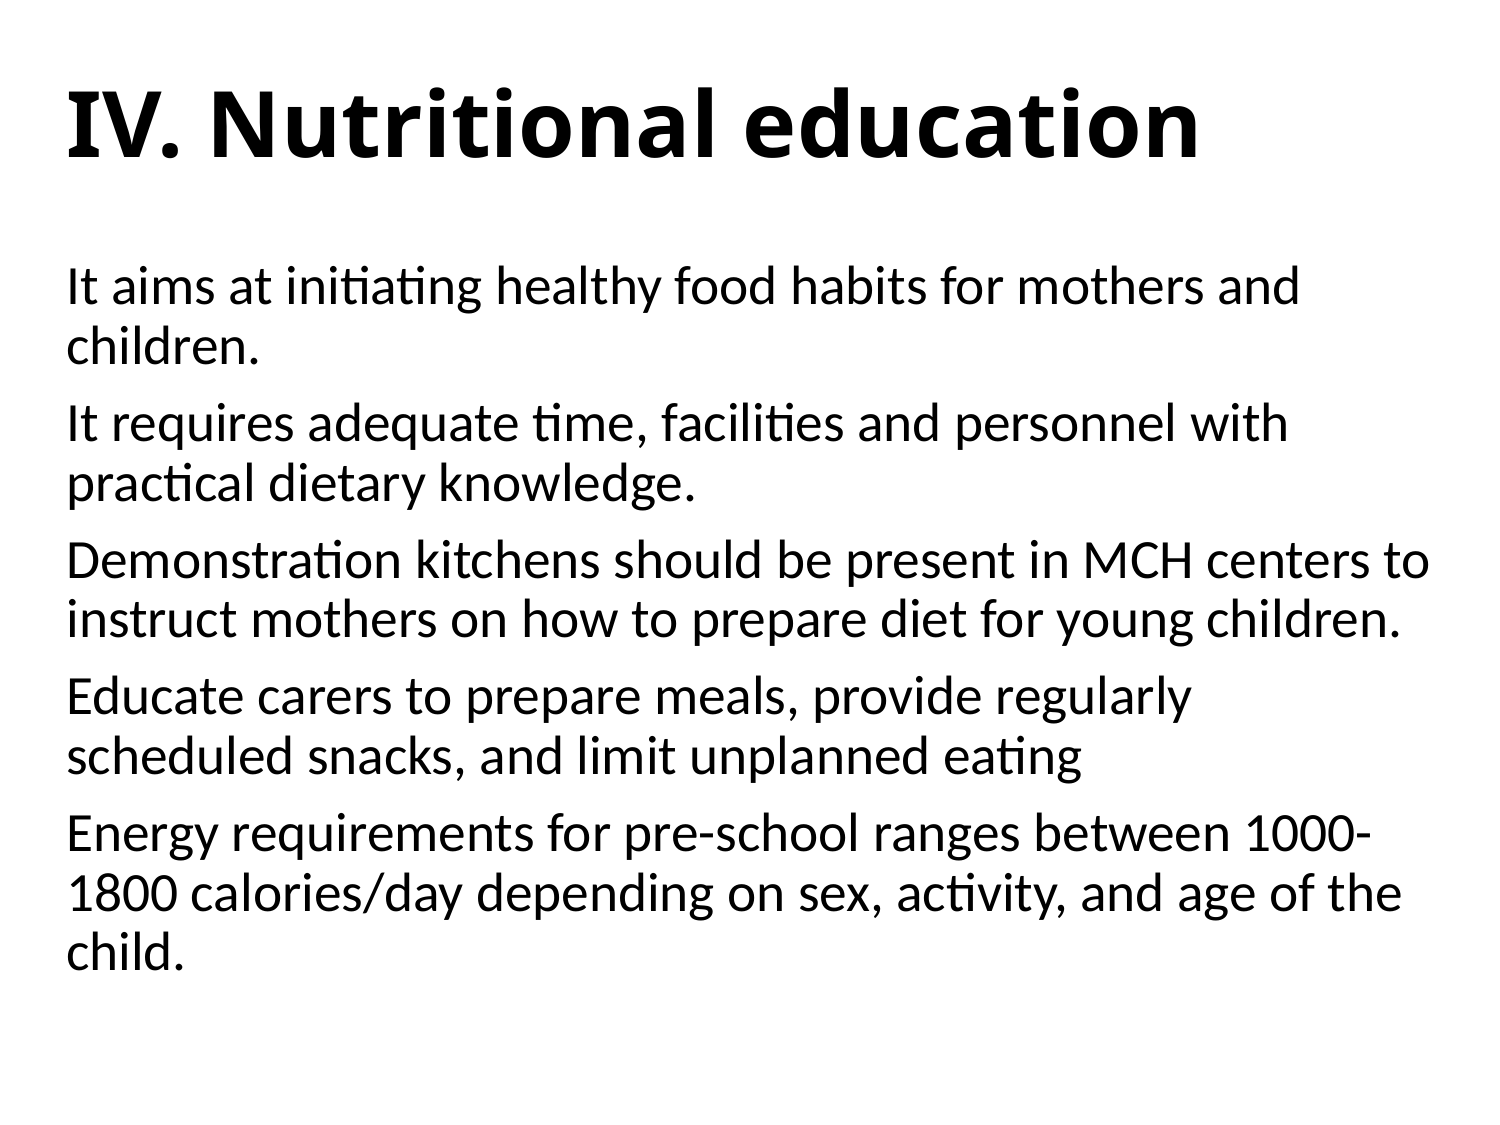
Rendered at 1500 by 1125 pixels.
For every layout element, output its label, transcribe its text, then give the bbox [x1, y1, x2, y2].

title IV. Nutritional education [51, 18, 1449, 237]
list It aims at initiating healthy food habits for mothers and children. It requires adequate time, facilities and personnel with practical dietary knowledge. Demonstration kitchens should be present in MCH centers to instruct mothers on how to prepare diet for young children. Educate carers to prepare meals, provide regularly scheduled snacks, and limit unplanned eating Energy requirements for pre-school ranges between 1000-1800 calories/day depending on sex, activity, and age of the child. [51, 249, 1449, 1043]
